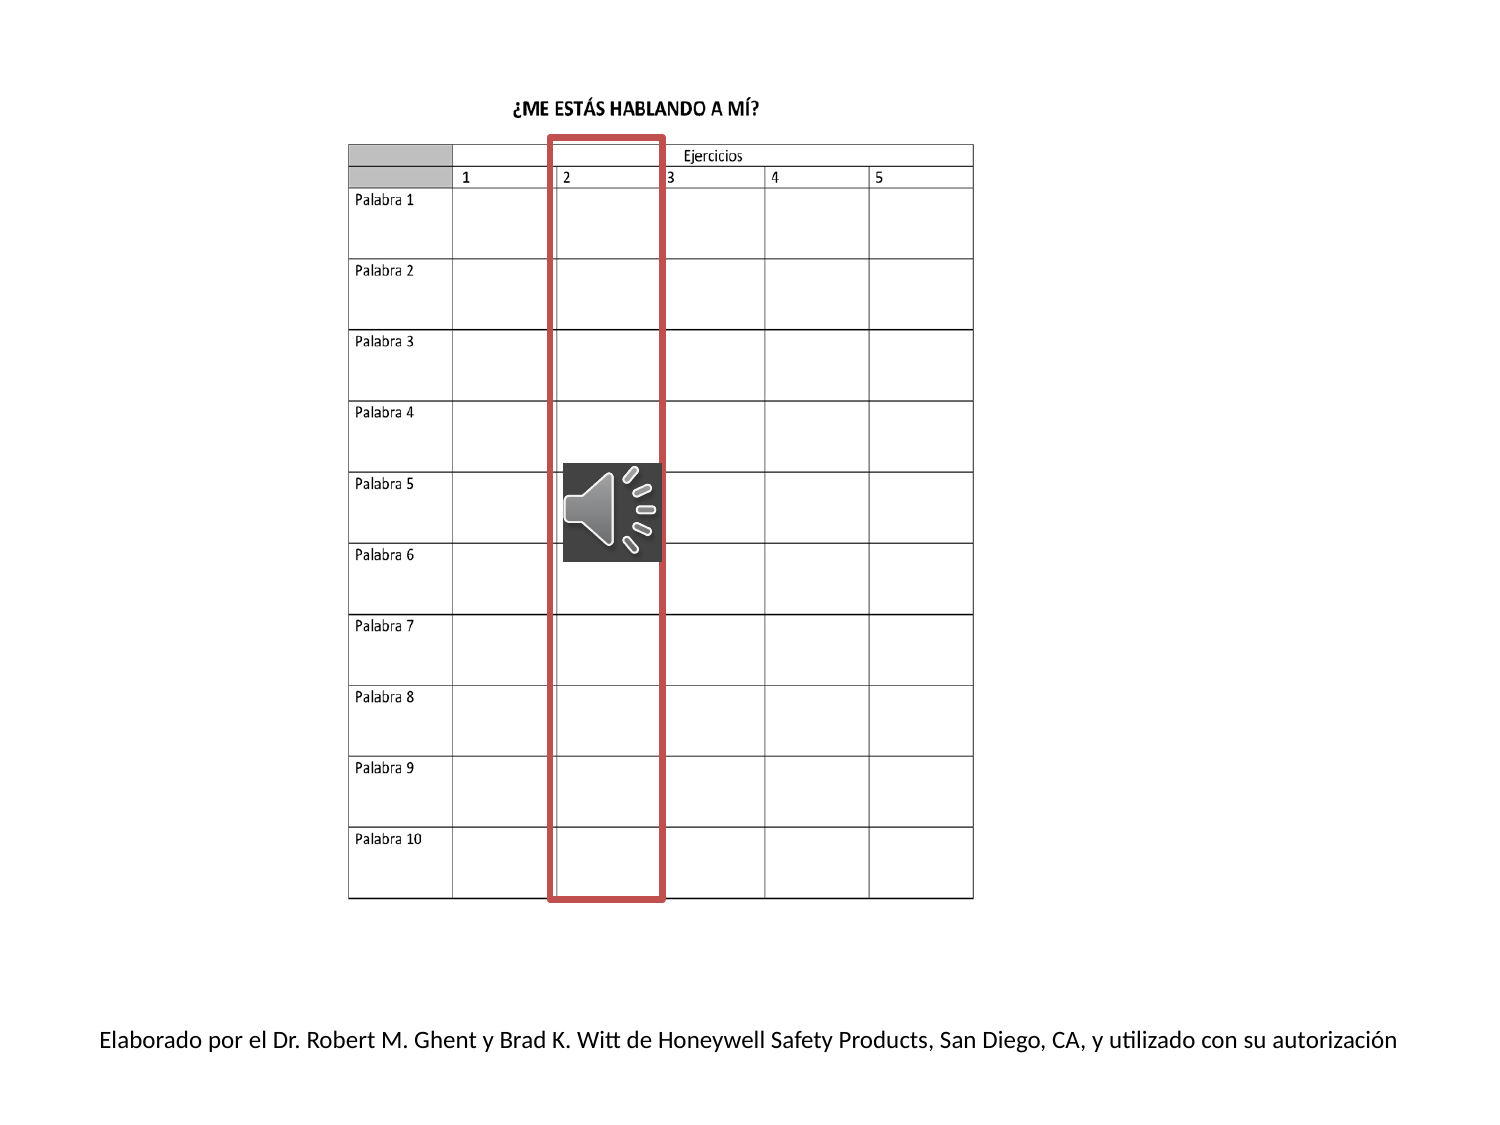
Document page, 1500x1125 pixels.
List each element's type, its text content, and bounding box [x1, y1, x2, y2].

picture [562, 462, 663, 563]
text_box Elaborado por el Dr. Robert M. Ghent y Brad K. Witt de Honeywell Safety Products, San Diego, CA, y utilizado con su autorización [37, 1016, 1463, 1062]
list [314, 49, 999, 1026]
